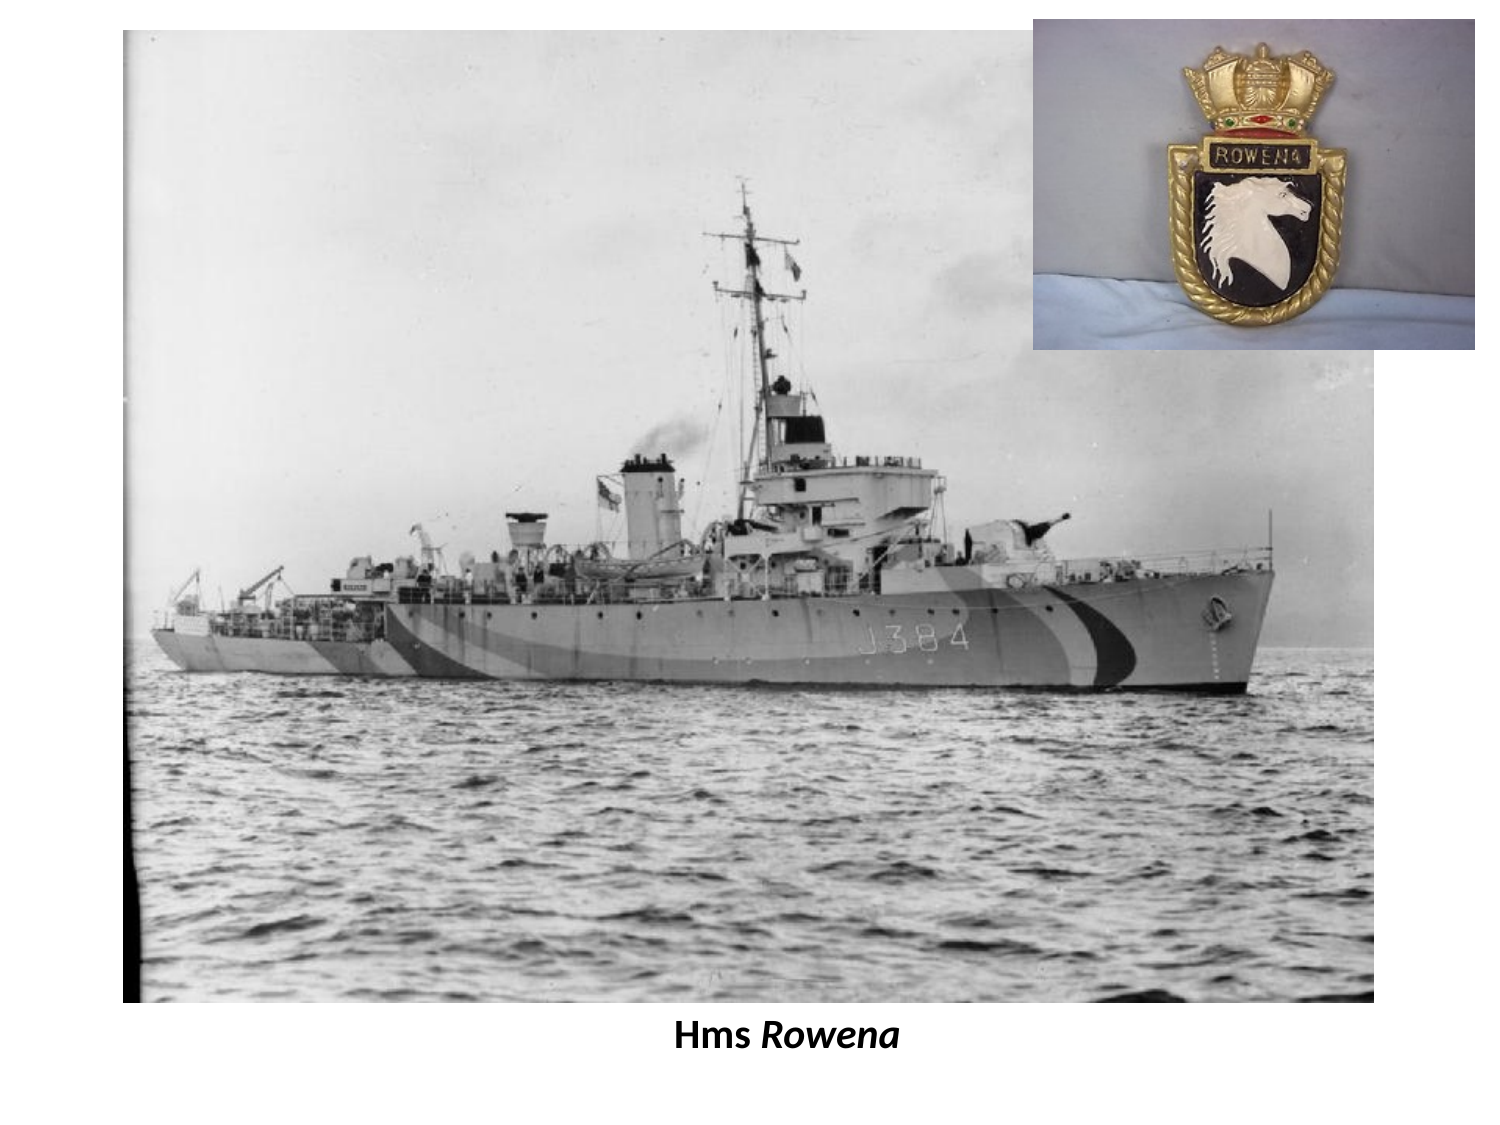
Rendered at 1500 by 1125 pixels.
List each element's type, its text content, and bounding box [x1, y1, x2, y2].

picture [123, 18, 1475, 1004]
text_box Hms Rowena [596, 1011, 916, 1065]
